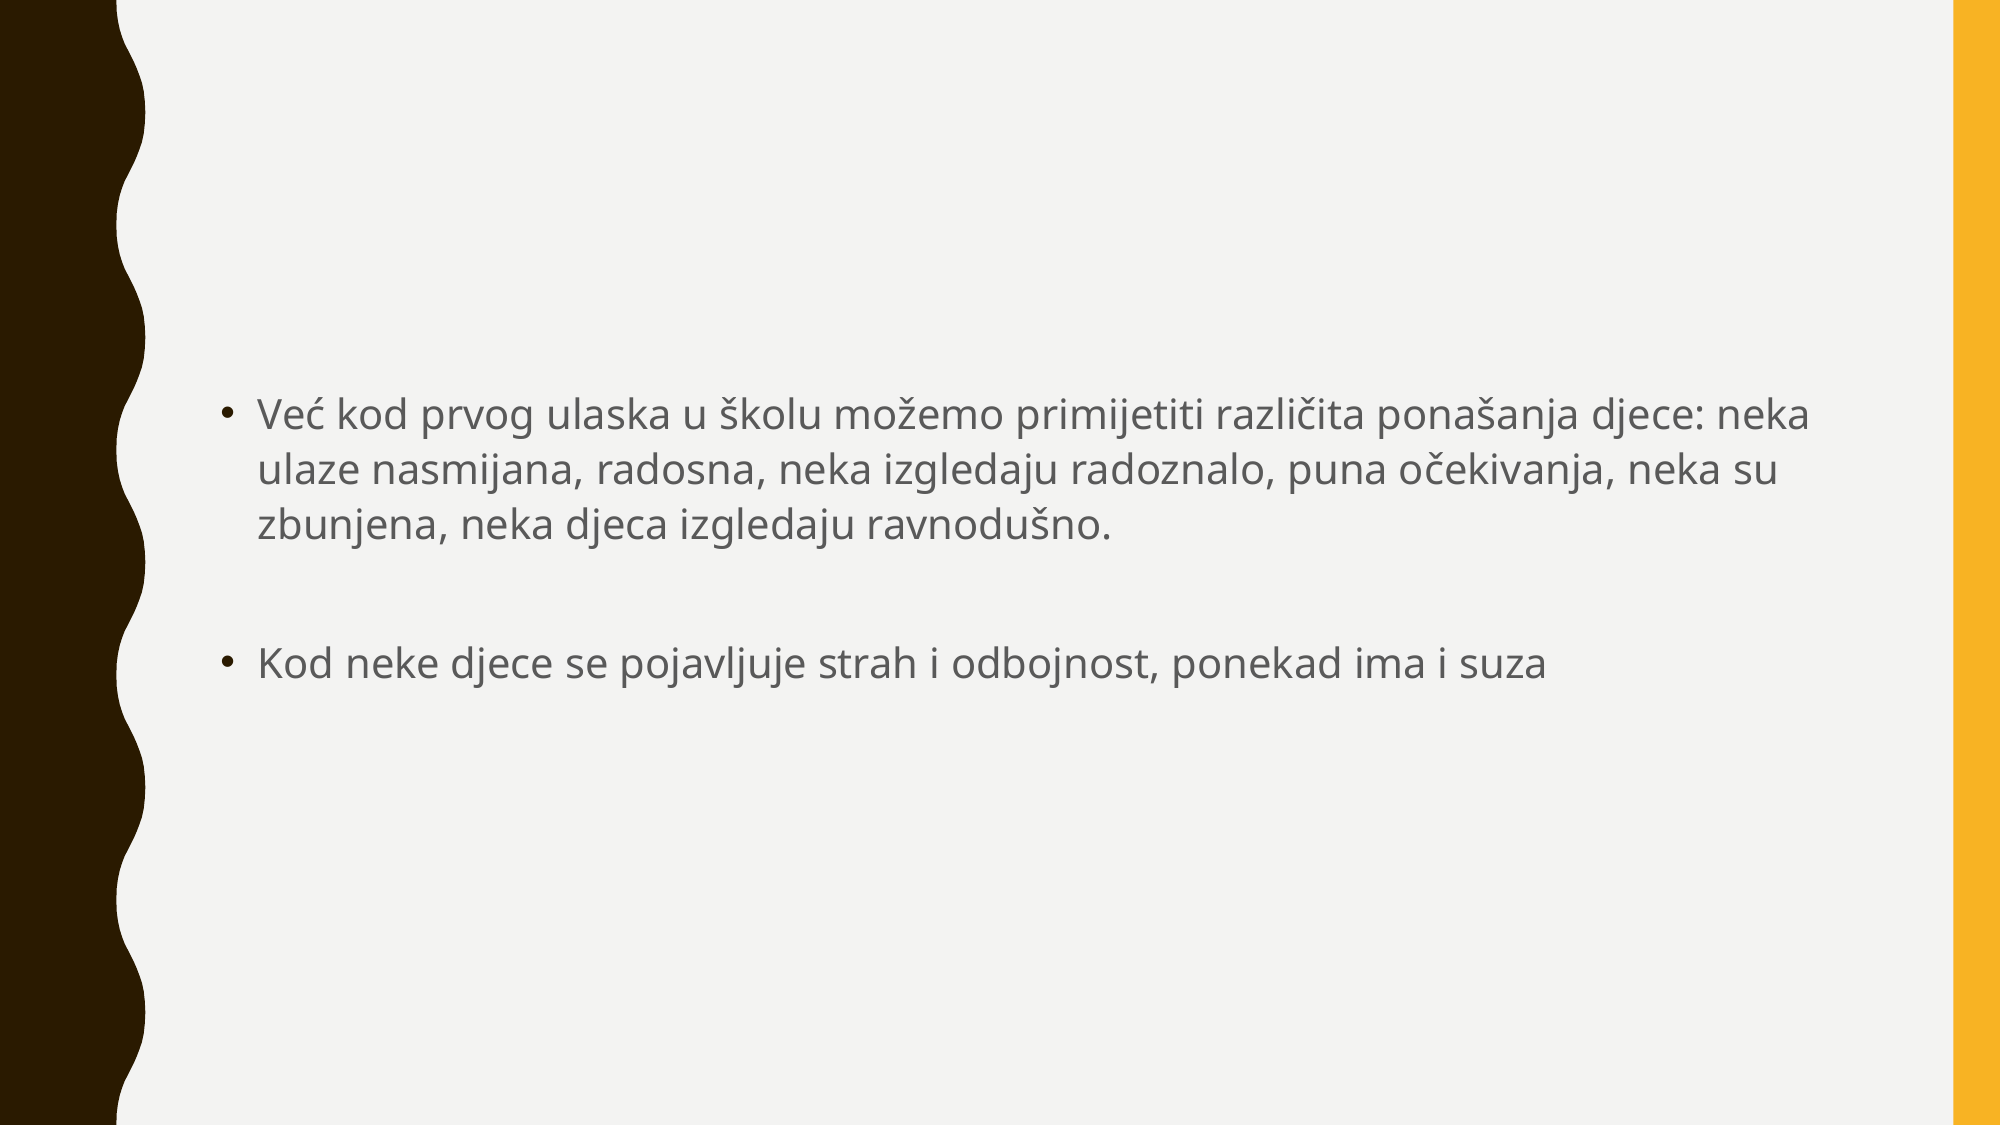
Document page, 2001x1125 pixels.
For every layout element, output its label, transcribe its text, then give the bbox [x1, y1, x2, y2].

list Već kod prvog ulaska u školu možemo primijetiti različita ponašanja djece: neka ulaze nasmijana, radosna, neka izgledaju radoznalo, puna očekivanja, neka su zbunjena, neka djeca izgledaju ravnodušno. Kod neke djece se pojavljuje strah i odbojnost, ponekad ima i suza [205, 375, 1875, 965]
